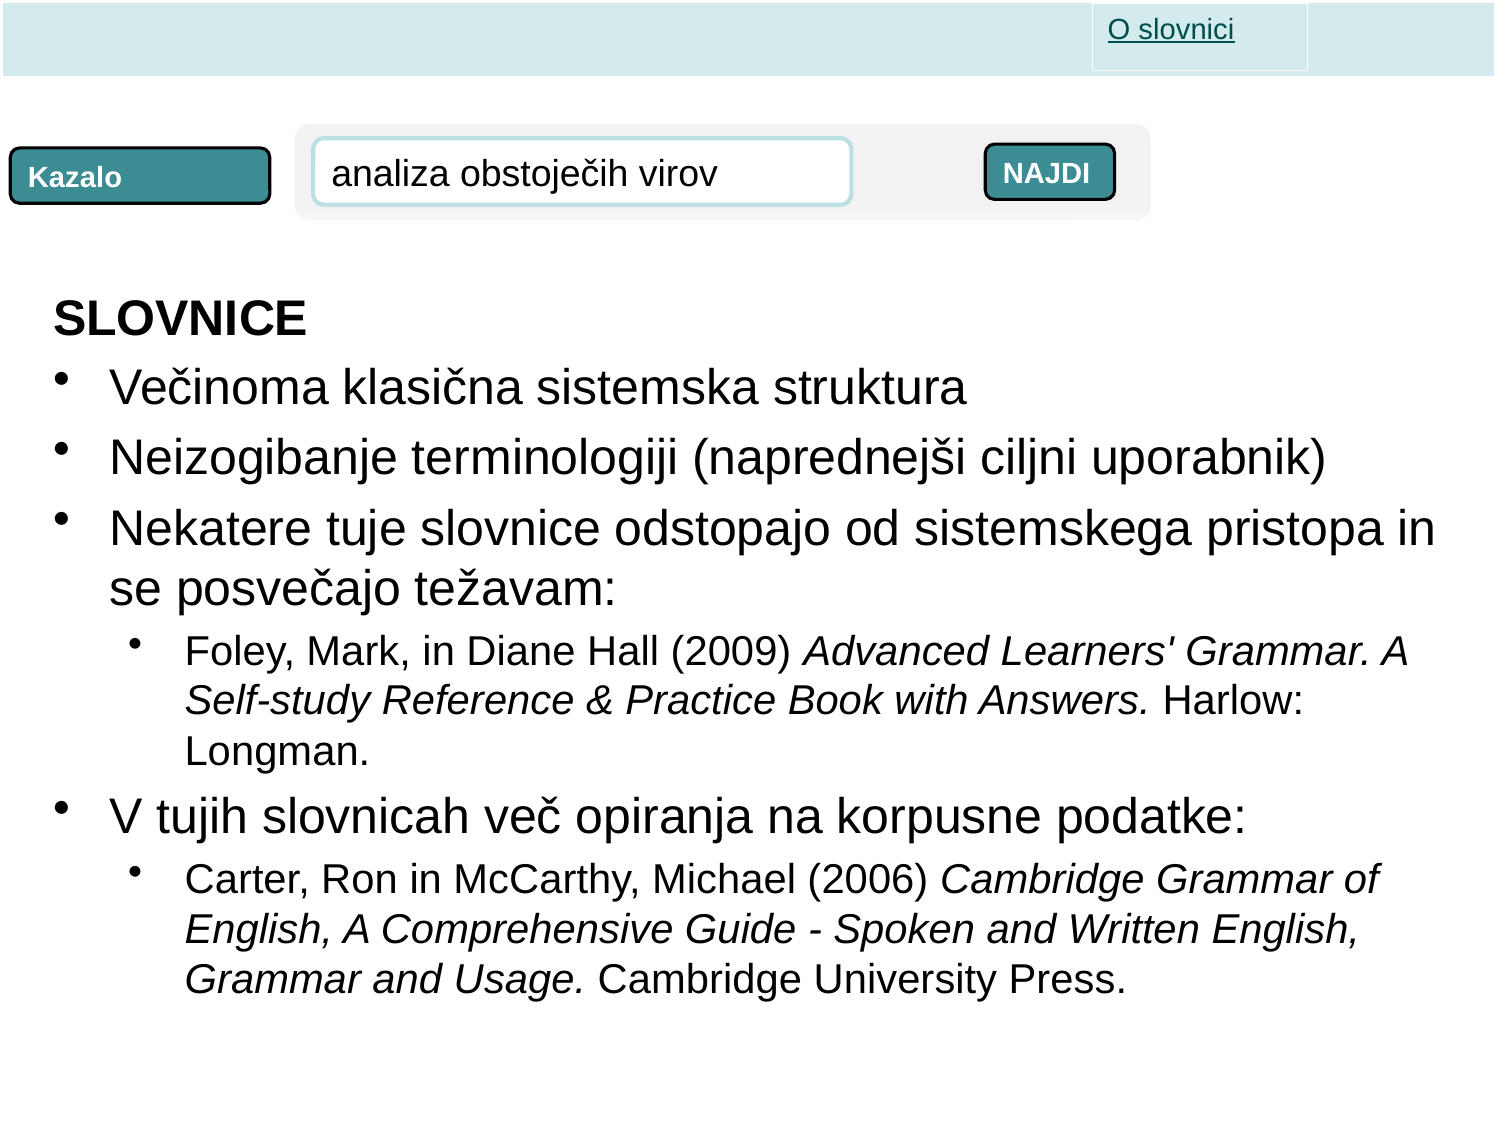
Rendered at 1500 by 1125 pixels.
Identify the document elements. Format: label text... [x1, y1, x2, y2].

text_box SLOVNICE Večinoma klasična sistemska struktura Neizogibanje terminologiji (naprednejši ciljni uporabnik) Nekatere tuje slovnice odstopajo od sistemskega pristopa in se posvečajo težavam: Foley, Mark, in Diane Hall (2009) Advanced Learners' Grammar. A Self-study Reference & Practice Book with Answers. Harlow: Longman. V tujih slovnicah več opiranja na korpusne podatke: Carter, Ron in McCarthy, Michael (2006) Cambridge Grammar of English, A Comprehensive Guide - Spoken and Written English, Grammar and Usage. Cambridge University Press. [20, 237, 1485, 1052]
text_box [0, 0, 1499, 82]
text_box O slovnici [1092, 2, 1308, 71]
text_box NAJDI [985, 144, 1115, 200]
text_box Kazalo [10, 147, 270, 204]
text_box analiza obstoječih virov [311, 136, 854, 205]
text_box [290, 119, 1156, 205]
